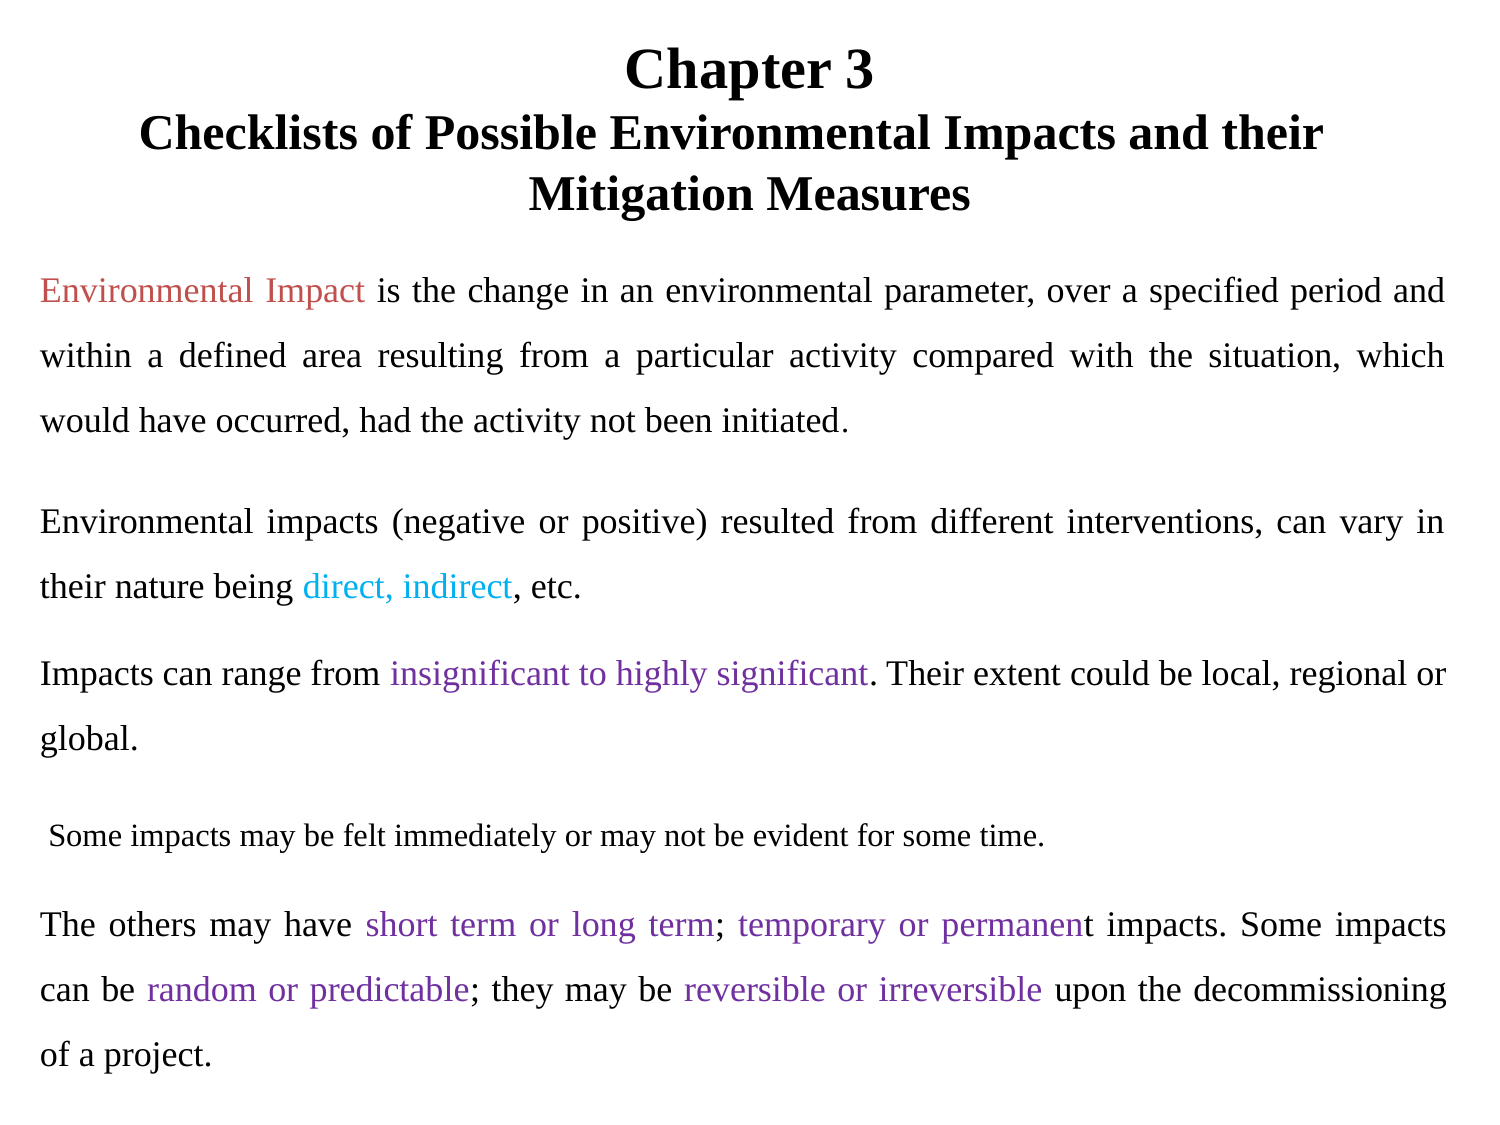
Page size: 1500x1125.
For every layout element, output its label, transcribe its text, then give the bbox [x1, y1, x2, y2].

subtitle Environmental Impact is the change in an environmental parameter, over a specified period and within a defined area resulting from a particular activity compared with the situation, which would have occurred, had the activity not been initiated. Environmental impacts (negative or positive) resulted from different interventions, can vary in their nature being direct, indirect, etc. Impacts can range from insignificant to highly significant. Their extent could be local, regional or global. Some impacts may be felt immediately or may not be evident for some time. The others may have short term or long term; temporary or permanent impacts. Some impacts can be random or predictable; they may be reversible or irreversible upon the decommissioning of a project. [24, 237, 1463, 1088]
title Chapter 3 Checklists of Possible Environmental Impacts and their Mitigation Measures [112, 24, 1388, 225]
